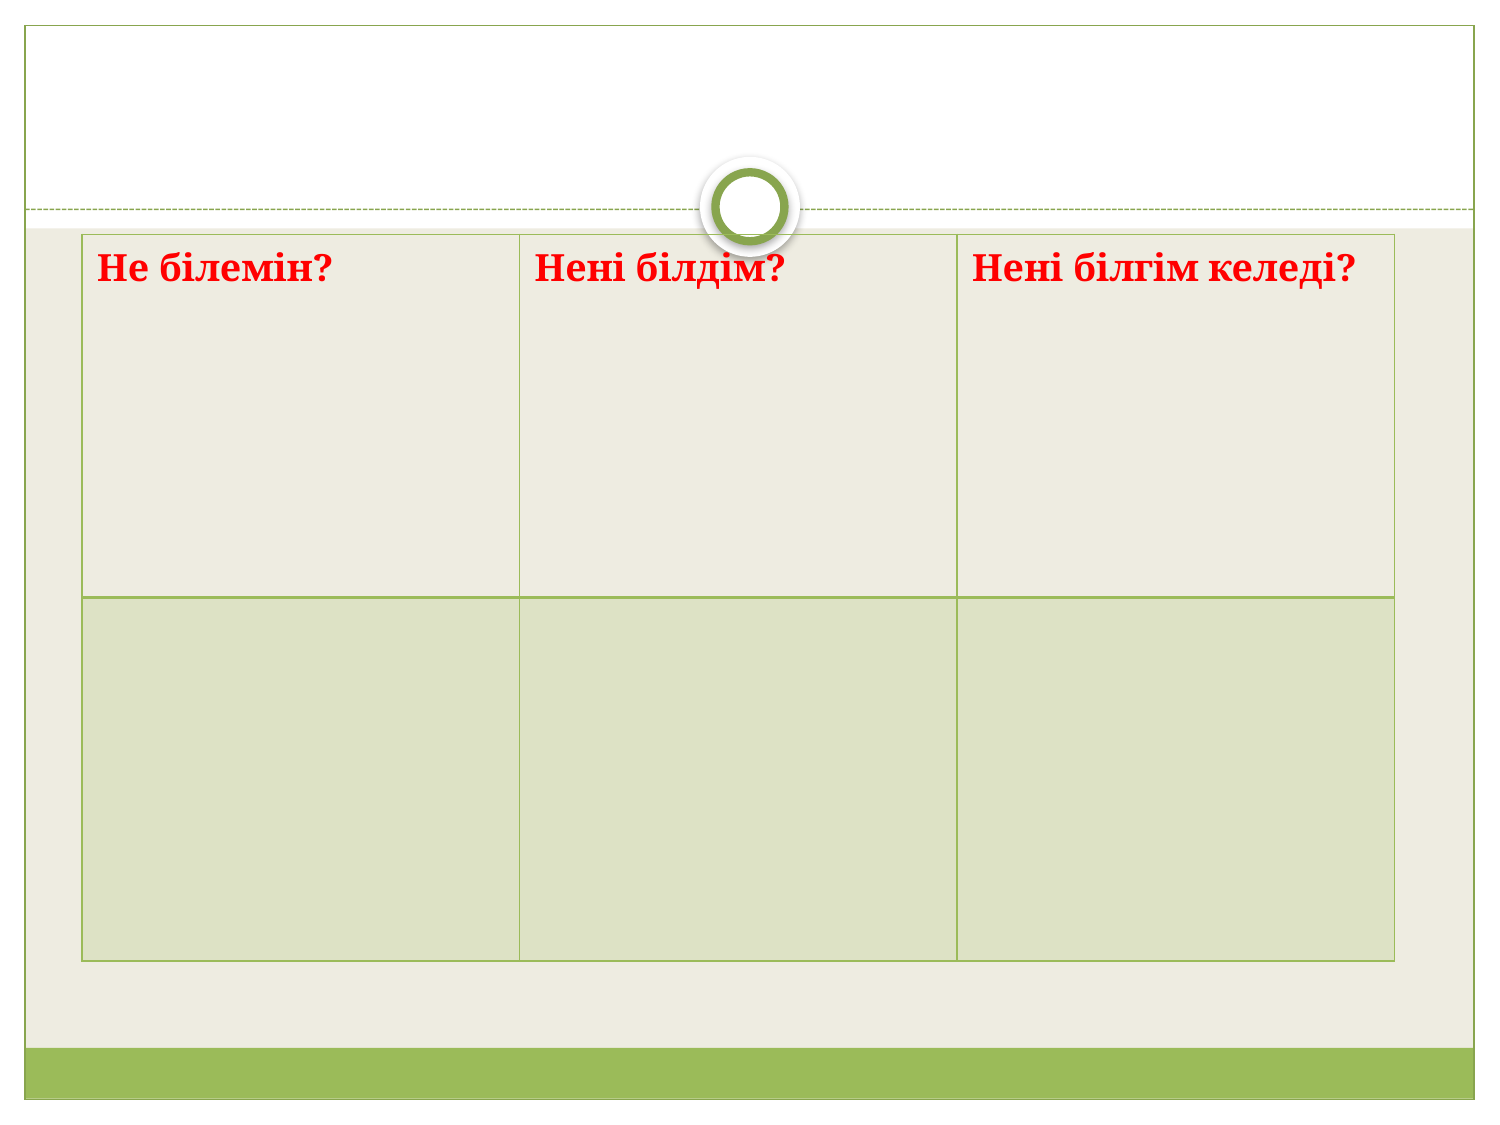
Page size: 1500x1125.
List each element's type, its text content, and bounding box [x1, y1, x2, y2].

table_cell [520, 599, 956, 960]
table_header Не білемін? [83, 235, 519, 596]
table_header Нені білгім келеді? [958, 235, 1394, 596]
table_cell [83, 599, 519, 960]
table_header Нені білдім? [520, 235, 956, 596]
table_cell [958, 599, 1394, 960]
